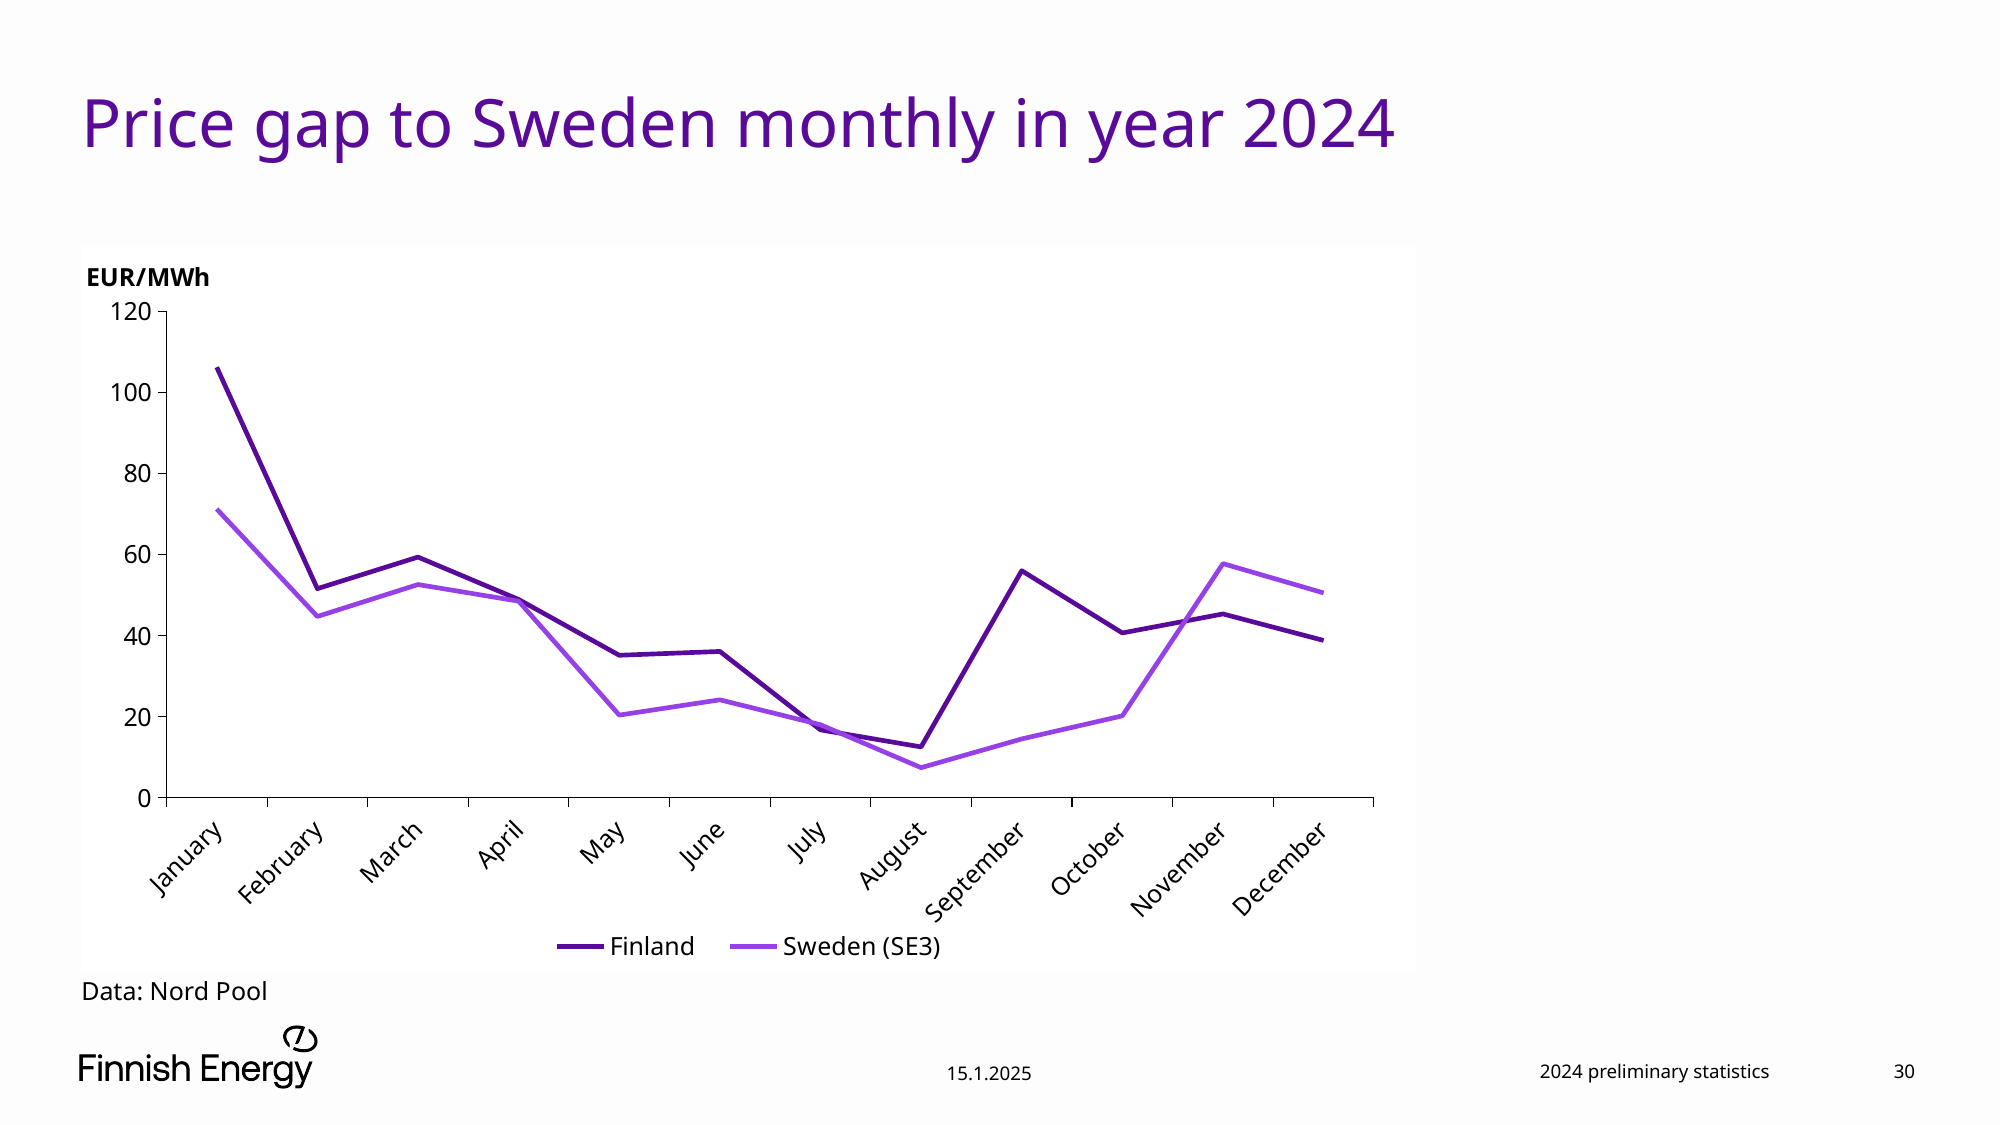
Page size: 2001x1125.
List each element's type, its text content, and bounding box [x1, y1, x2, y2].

list Data: Nord Pool [81, 972, 1331, 1007]
footer 2024 preliminary statistics [1108, 1042, 1770, 1103]
picture [79, 1023, 318, 1089]
chart [81, 246, 1417, 972]
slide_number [905, 1043, 1073, 1103]
slide_number 30 [1802, 1042, 1916, 1103]
title Price gap to Sweden monthly in year 2024 [81, 82, 1916, 247]
